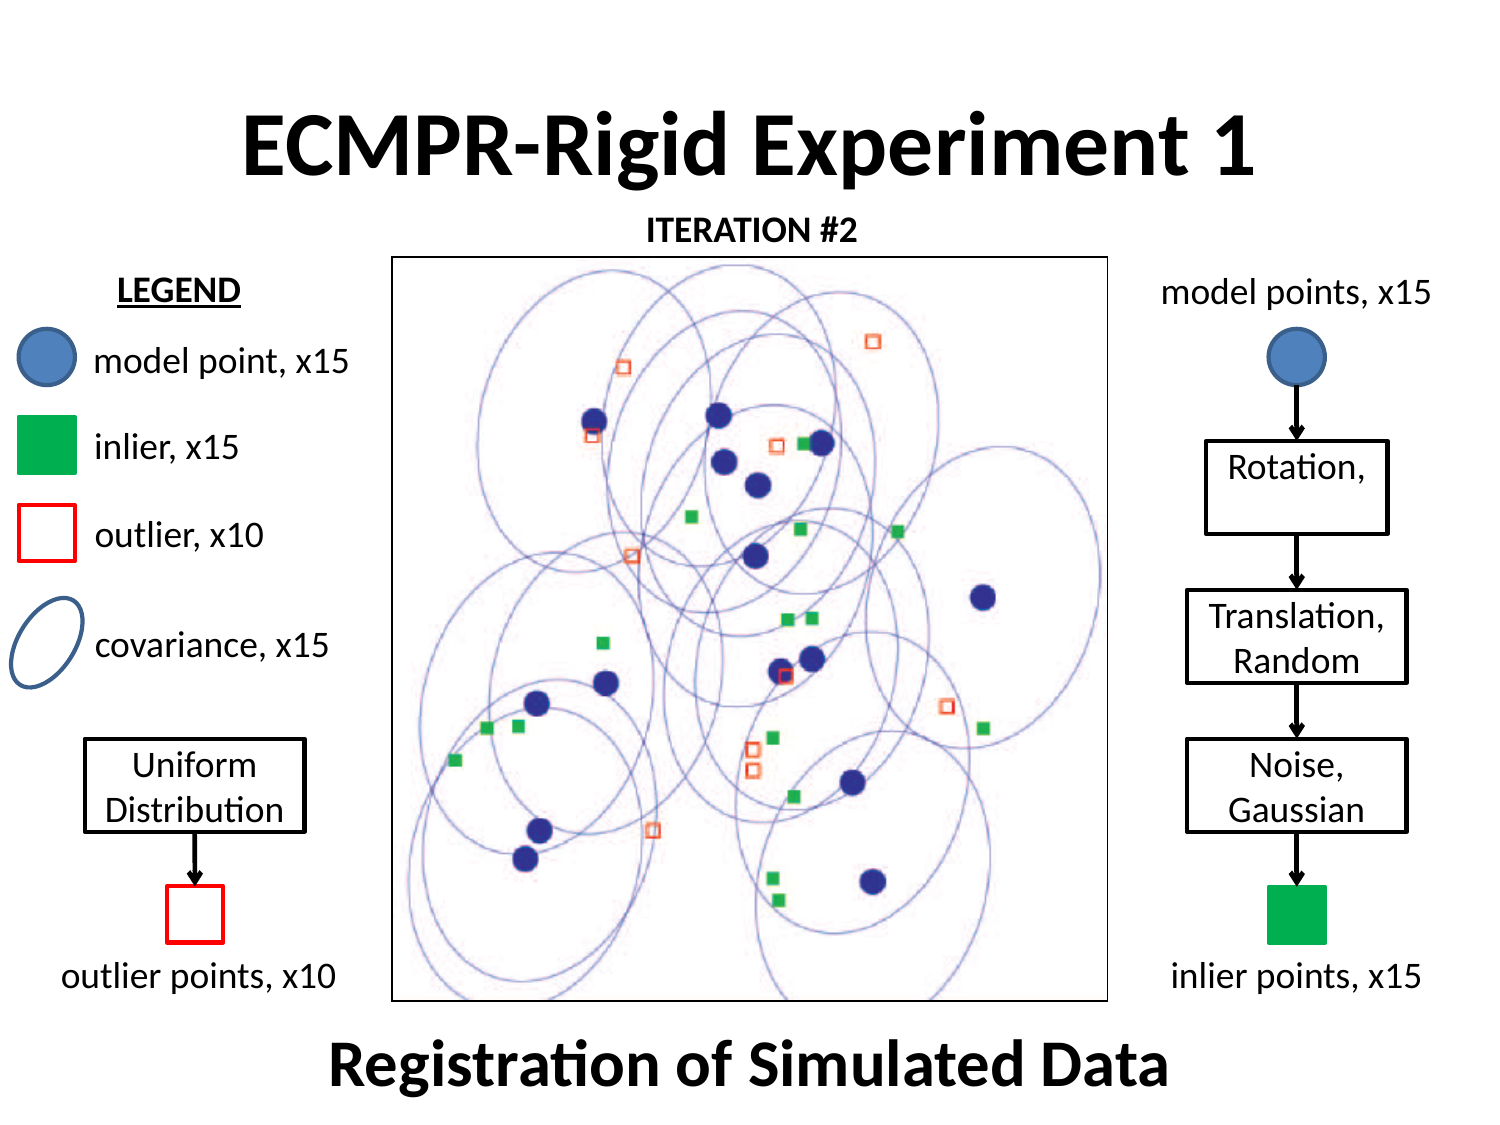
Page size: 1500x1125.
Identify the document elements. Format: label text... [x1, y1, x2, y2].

list Registration of Simulated Data [293, 1012, 1207, 1125]
text_box ITERATION #2 [631, 197, 874, 256]
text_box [43, 738, 354, 1005]
picture [392, 257, 1108, 1001]
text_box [1143, 259, 1450, 1005]
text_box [18, 257, 368, 693]
title ECMPR-Rigid Experiment 1 [75, 45, 1425, 233]
